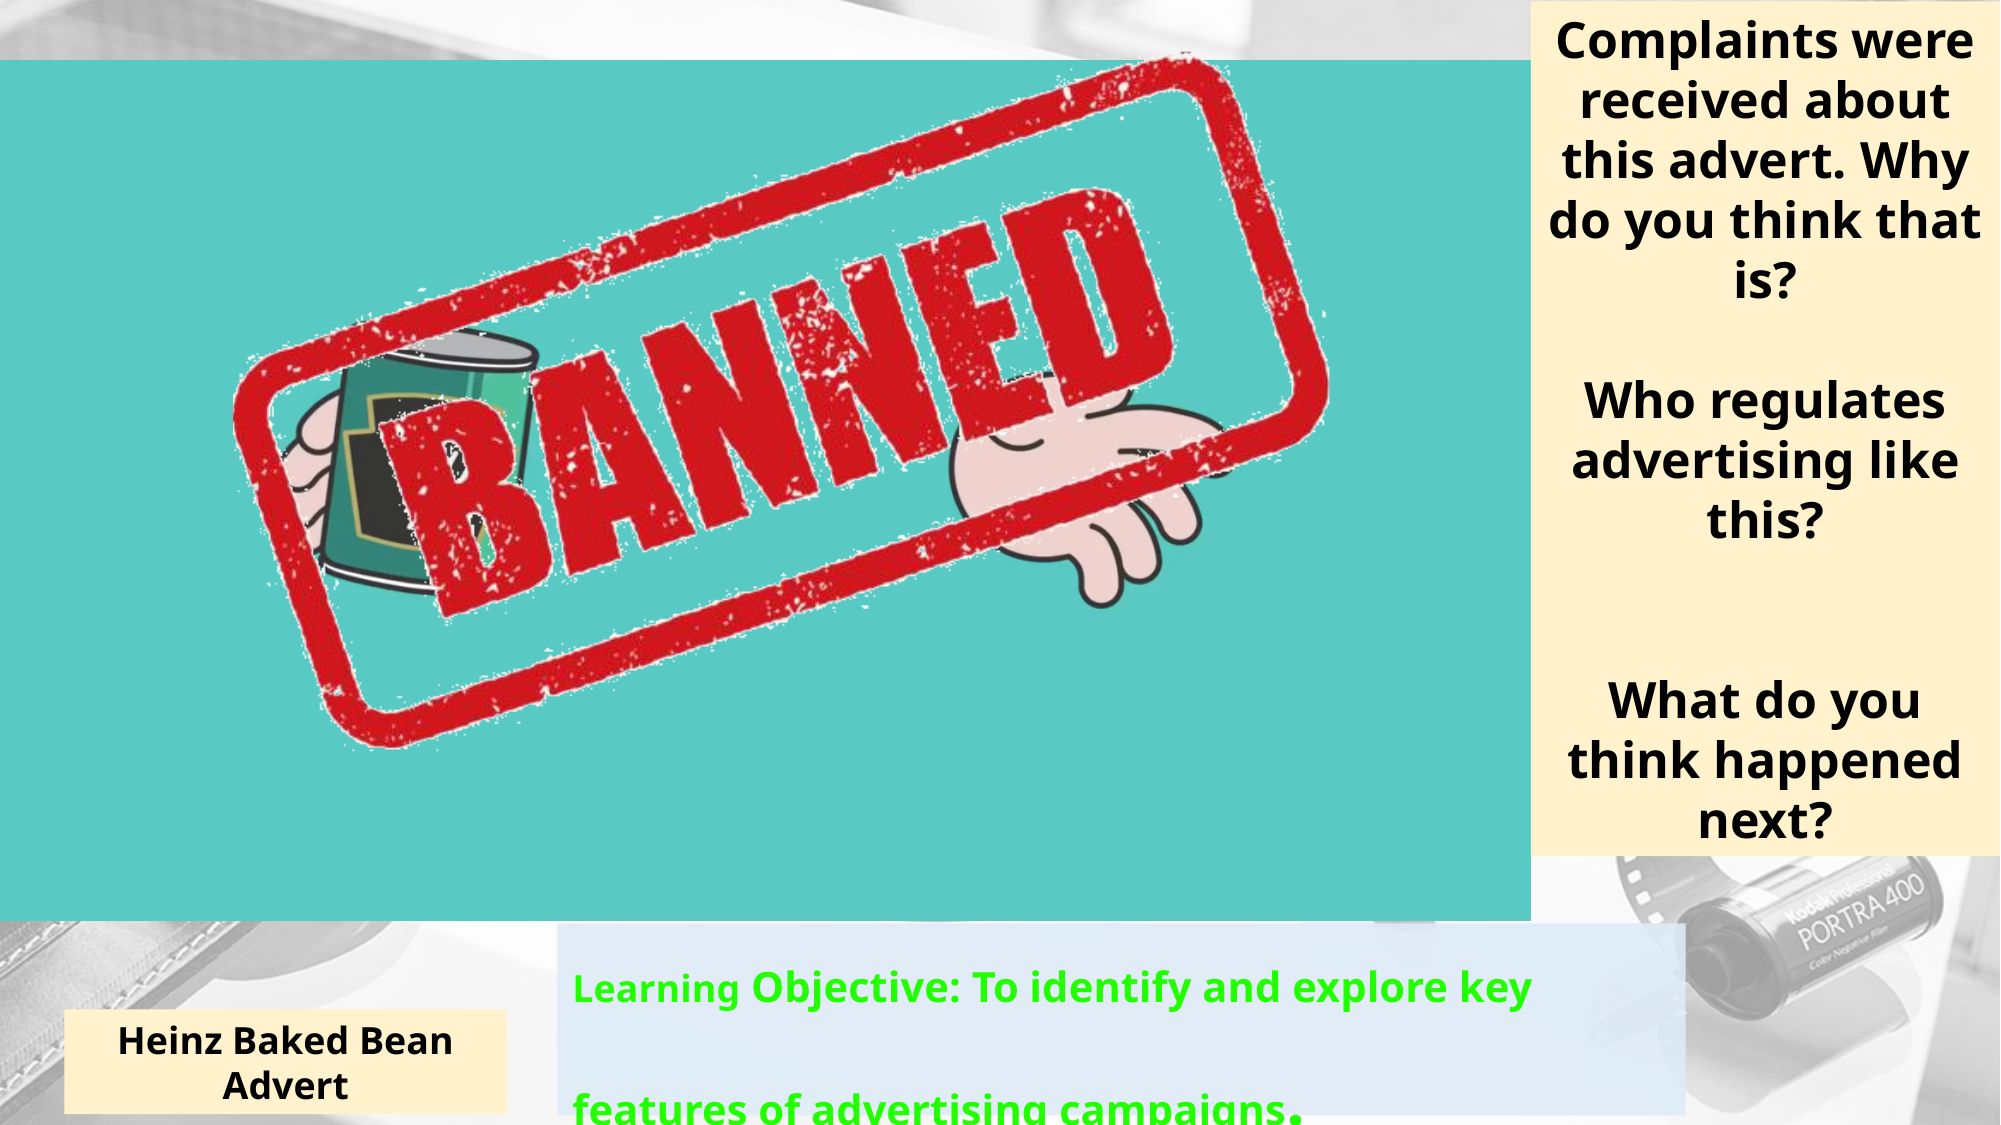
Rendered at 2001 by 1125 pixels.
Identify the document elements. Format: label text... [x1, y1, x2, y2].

picture [233, 38, 1333, 772]
text_box Complaints were received about this advert. Why do you think that is? Who regulates advertising like this? What do you think happened next? [1530, 1, 2000, 857]
text_box Heinz Baked Bean Advert [64, 1009, 508, 1115]
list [0, 60, 1531, 922]
text_box Learning Objective: To identify and explore key features of advertising campaigns. [557, 923, 1686, 1116]
